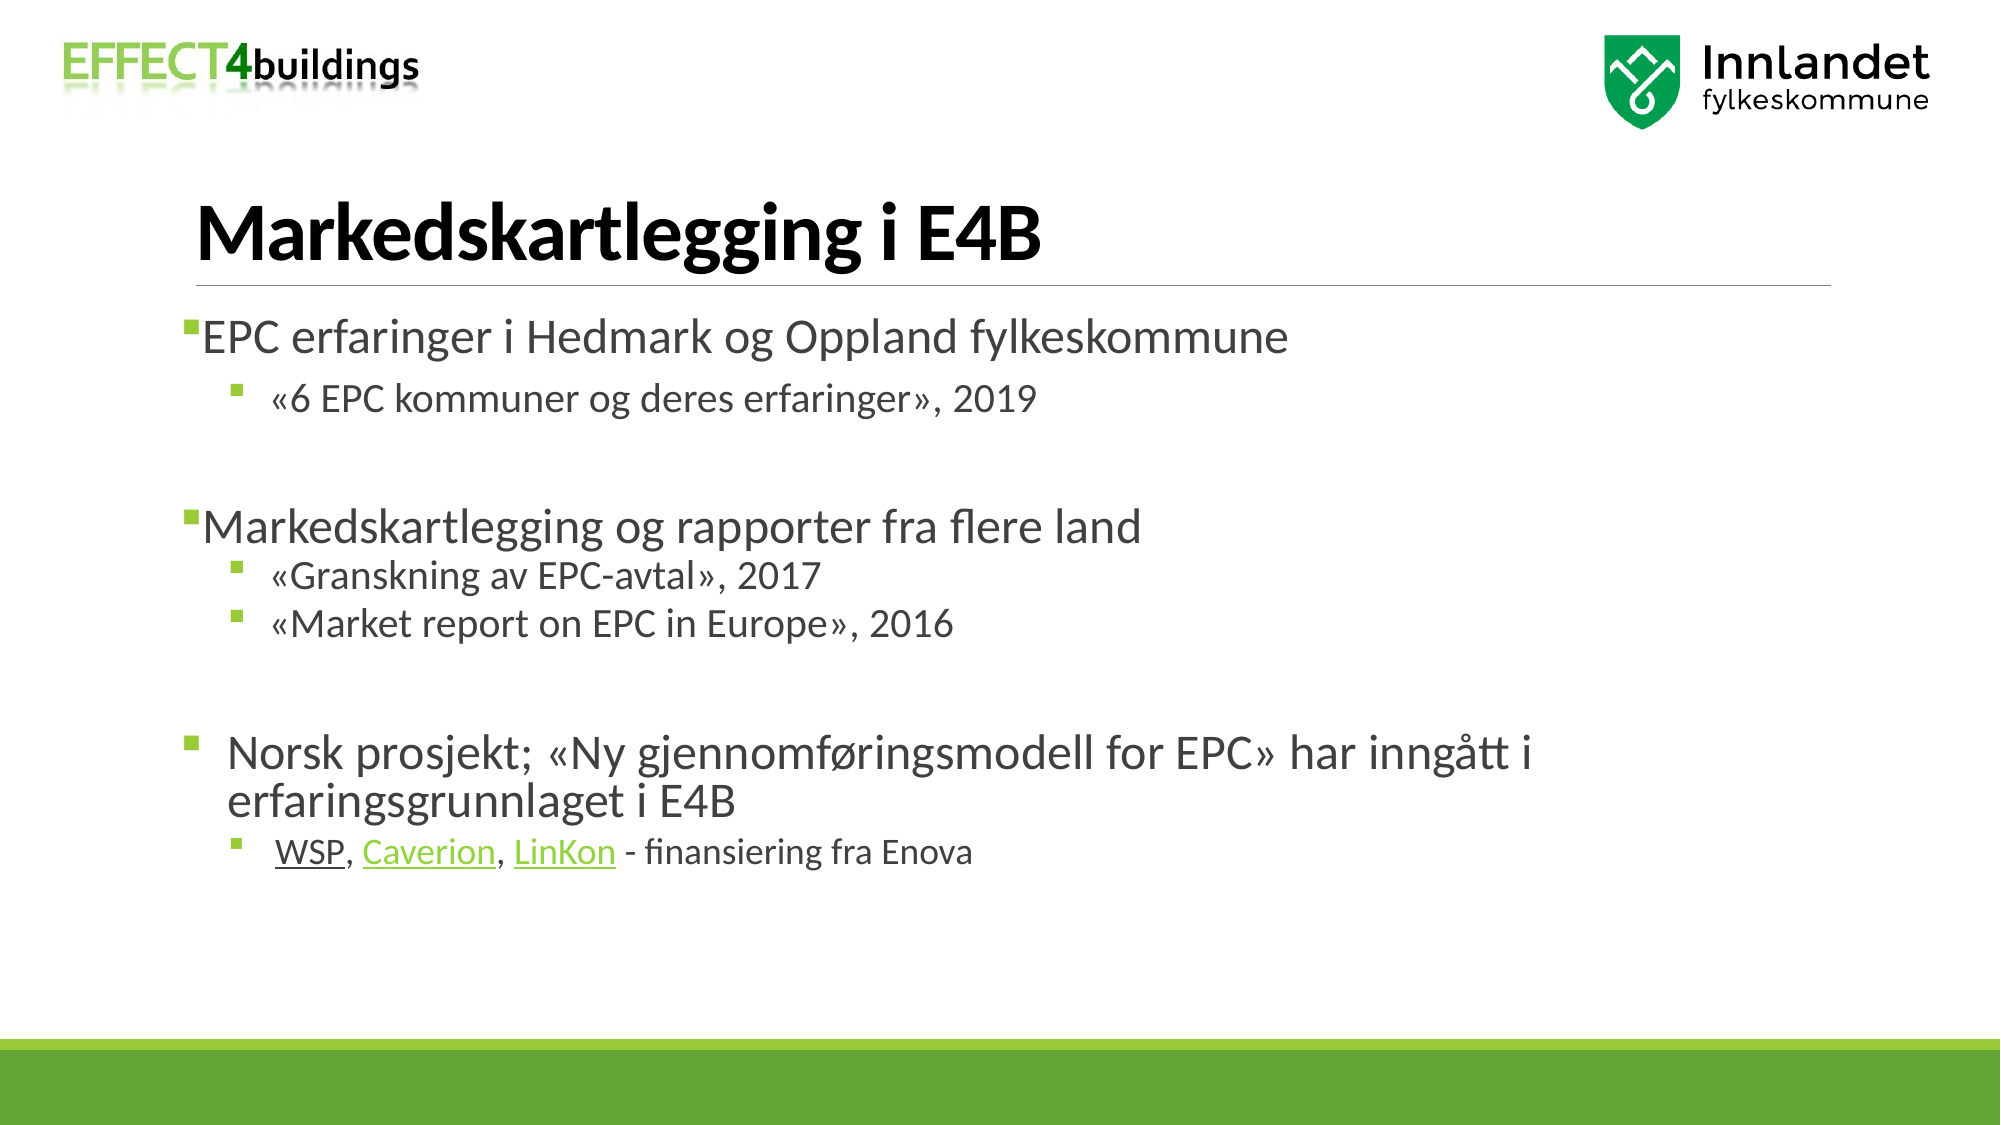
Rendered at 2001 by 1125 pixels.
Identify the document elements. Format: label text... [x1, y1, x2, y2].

picture [0, 23, 483, 124]
title Markedskartlegging i E4B [180, 47, 1830, 285]
list EPC erfaringer i Hedmark og Oppland fylkeskommune «6 EPC kommuner og deres erfaringer», 2019 Markedskartlegging og rapporter fra flere land «Granskning av EPC-avtal», 2017 «Market report on EPC in Europe», 2016 Norsk prosjekt; «Ny gjennomføringsmodell for EPC» har inngått i erfaringsgrunnlaget i E4B WSP, Caverion, LinKon - finansiering fra Enova [180, 308, 1830, 1028]
picture [1604, 34, 1931, 131]
